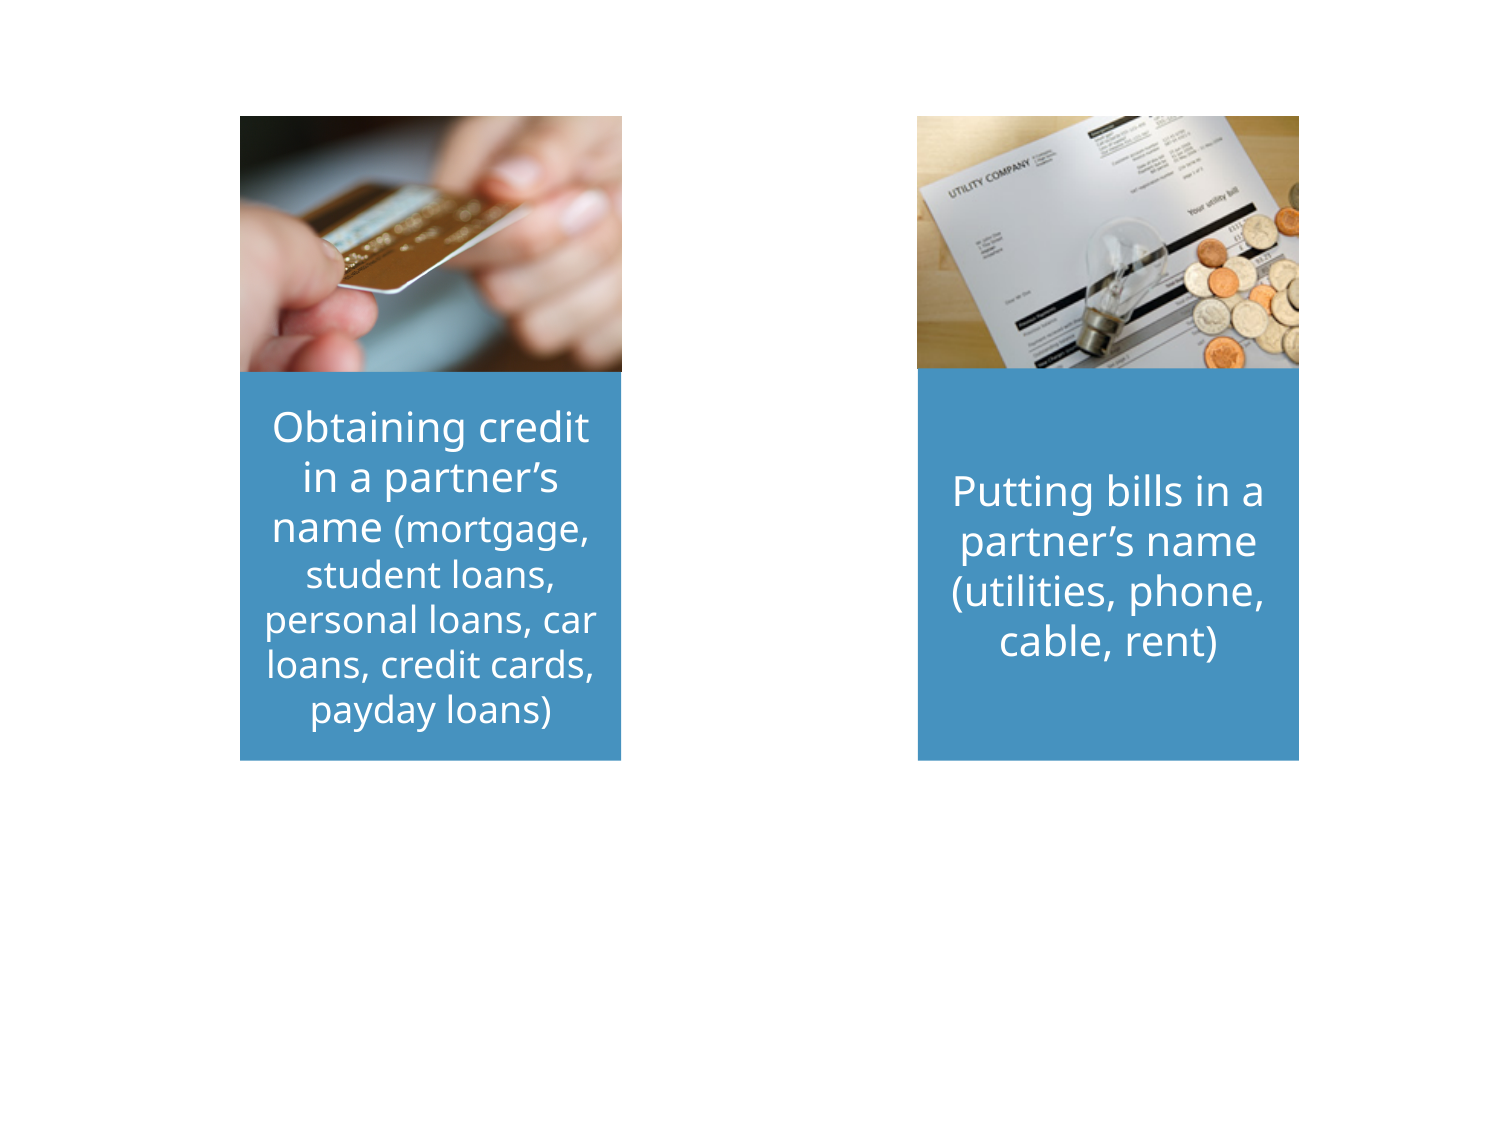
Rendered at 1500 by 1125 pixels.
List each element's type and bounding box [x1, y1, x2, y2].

text_box [917, 116, 1300, 761]
text_box [239, 116, 622, 761]
